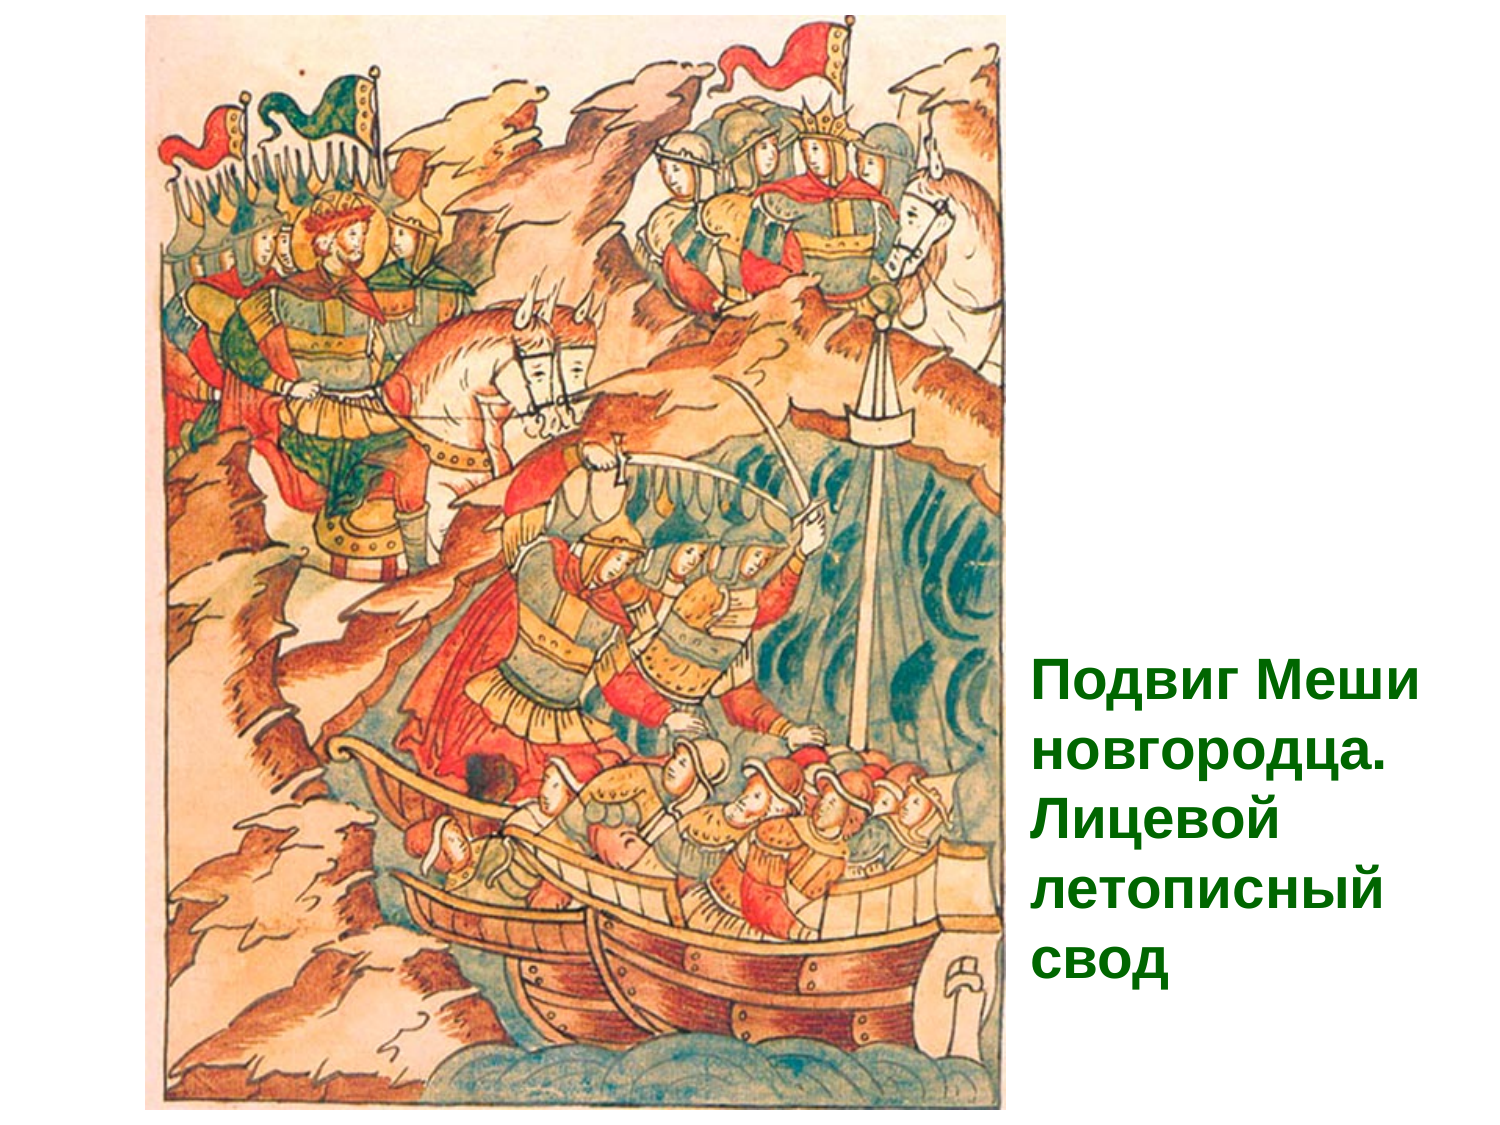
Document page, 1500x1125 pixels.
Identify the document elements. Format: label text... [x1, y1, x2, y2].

picture [145, 15, 1006, 1110]
text_box Подвиг Меши новгородца. Лицевой летописный свод [1015, 633, 1483, 998]
